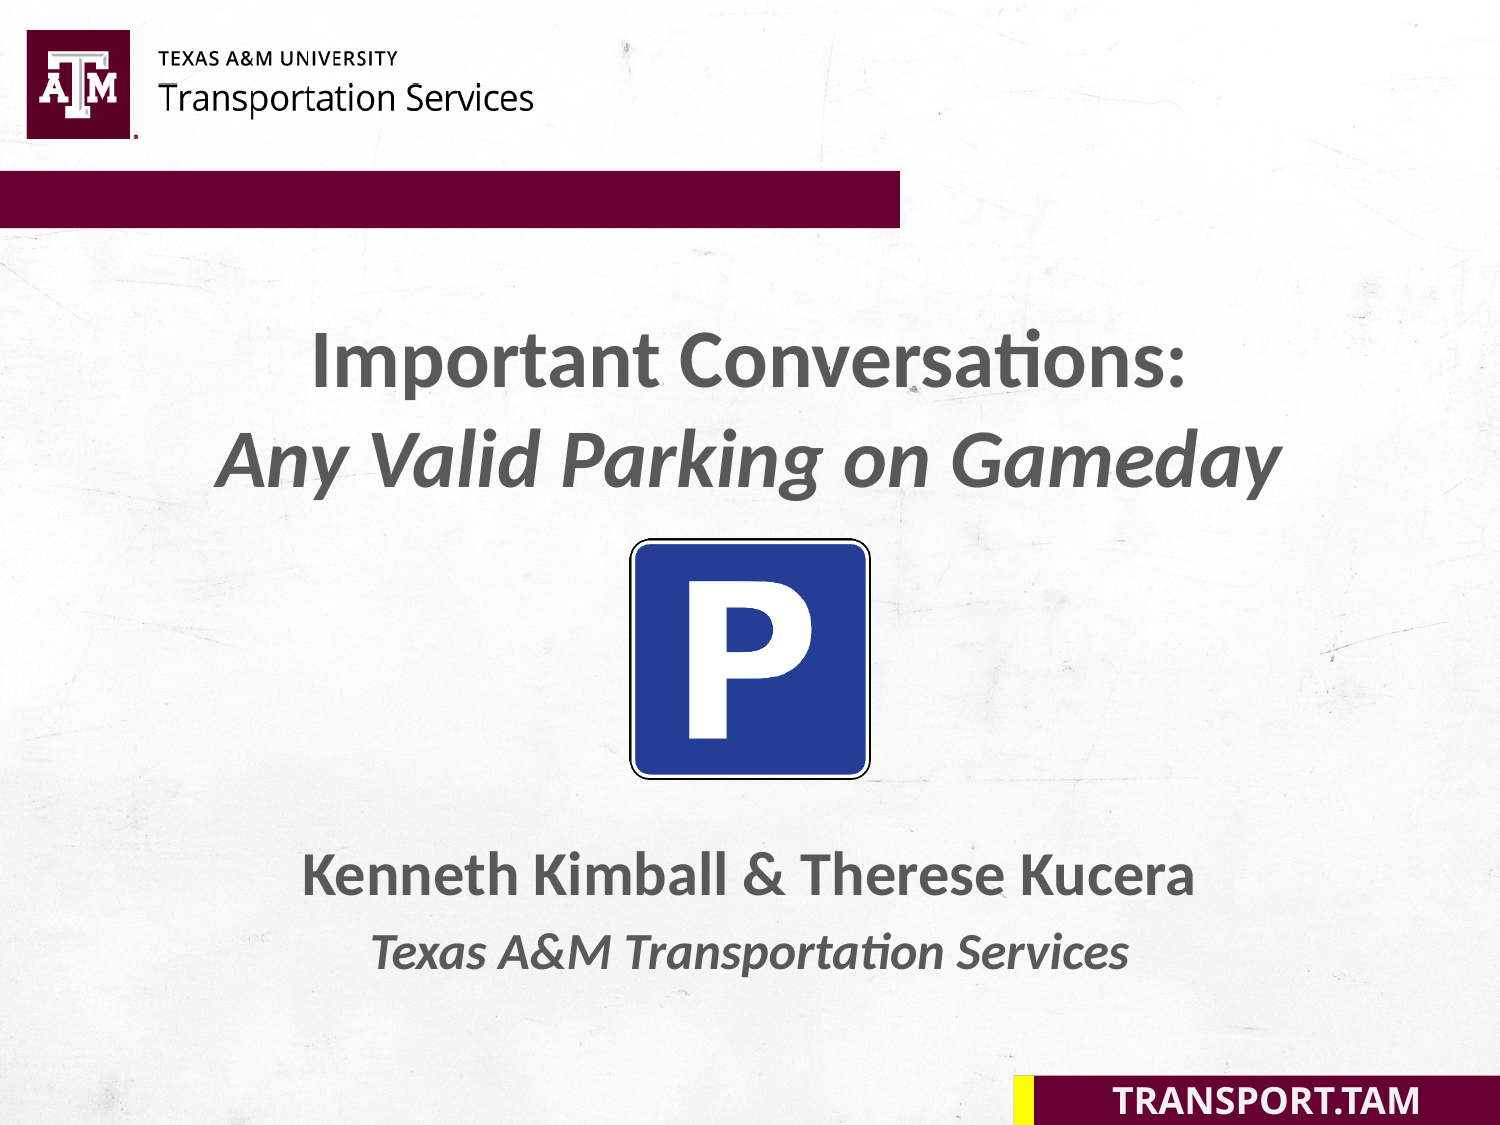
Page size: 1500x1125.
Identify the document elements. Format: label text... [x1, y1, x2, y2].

text_box Kenneth Kimball & Therese Kucera [0, 826, 1500, 916]
text_box Texas A&M Transportation Services [0, 916, 1500, 988]
picture [0, 988, 1500, 1125]
picture [0, 538, 1500, 826]
text_box Important Conversations: Any Valid Parking on Gameday [0, 296, 1500, 612]
picture [0, 0, 1500, 296]
